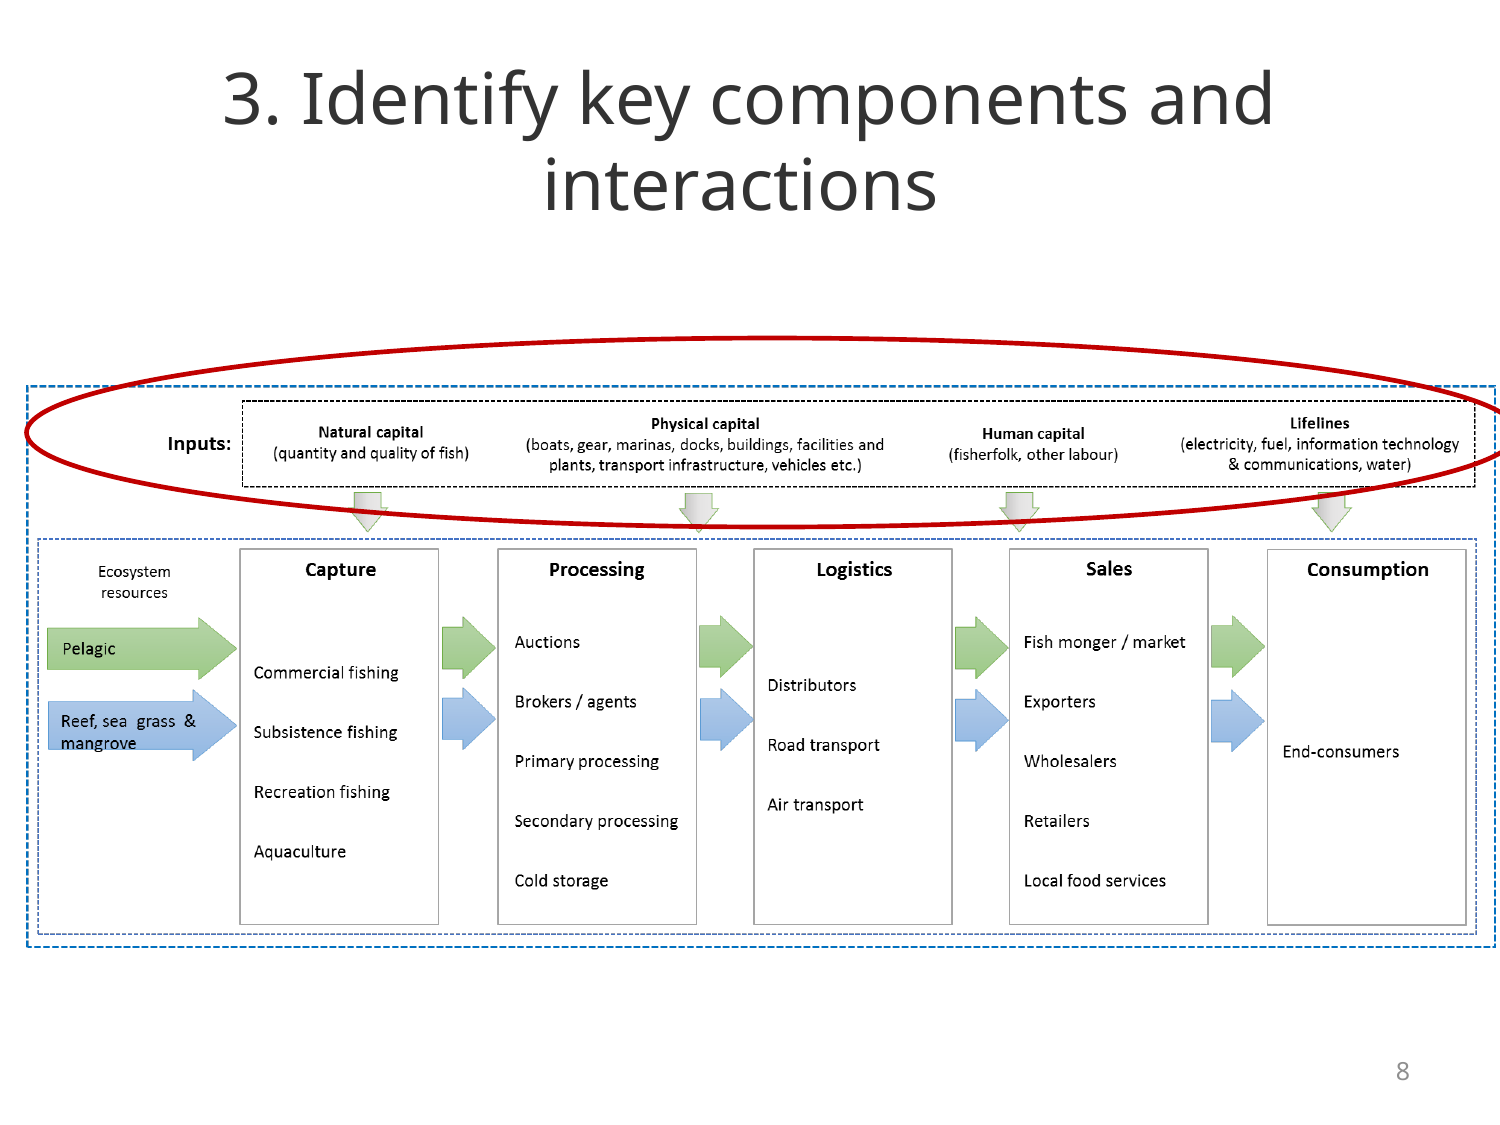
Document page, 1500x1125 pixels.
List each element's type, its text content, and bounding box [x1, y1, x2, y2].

title 3. Identify key components and interactions [75, 45, 1425, 233]
text_box [127, 335, 1418, 383]
slide_number 8 [1074, 1042, 1425, 1103]
picture [26, 385, 1496, 948]
